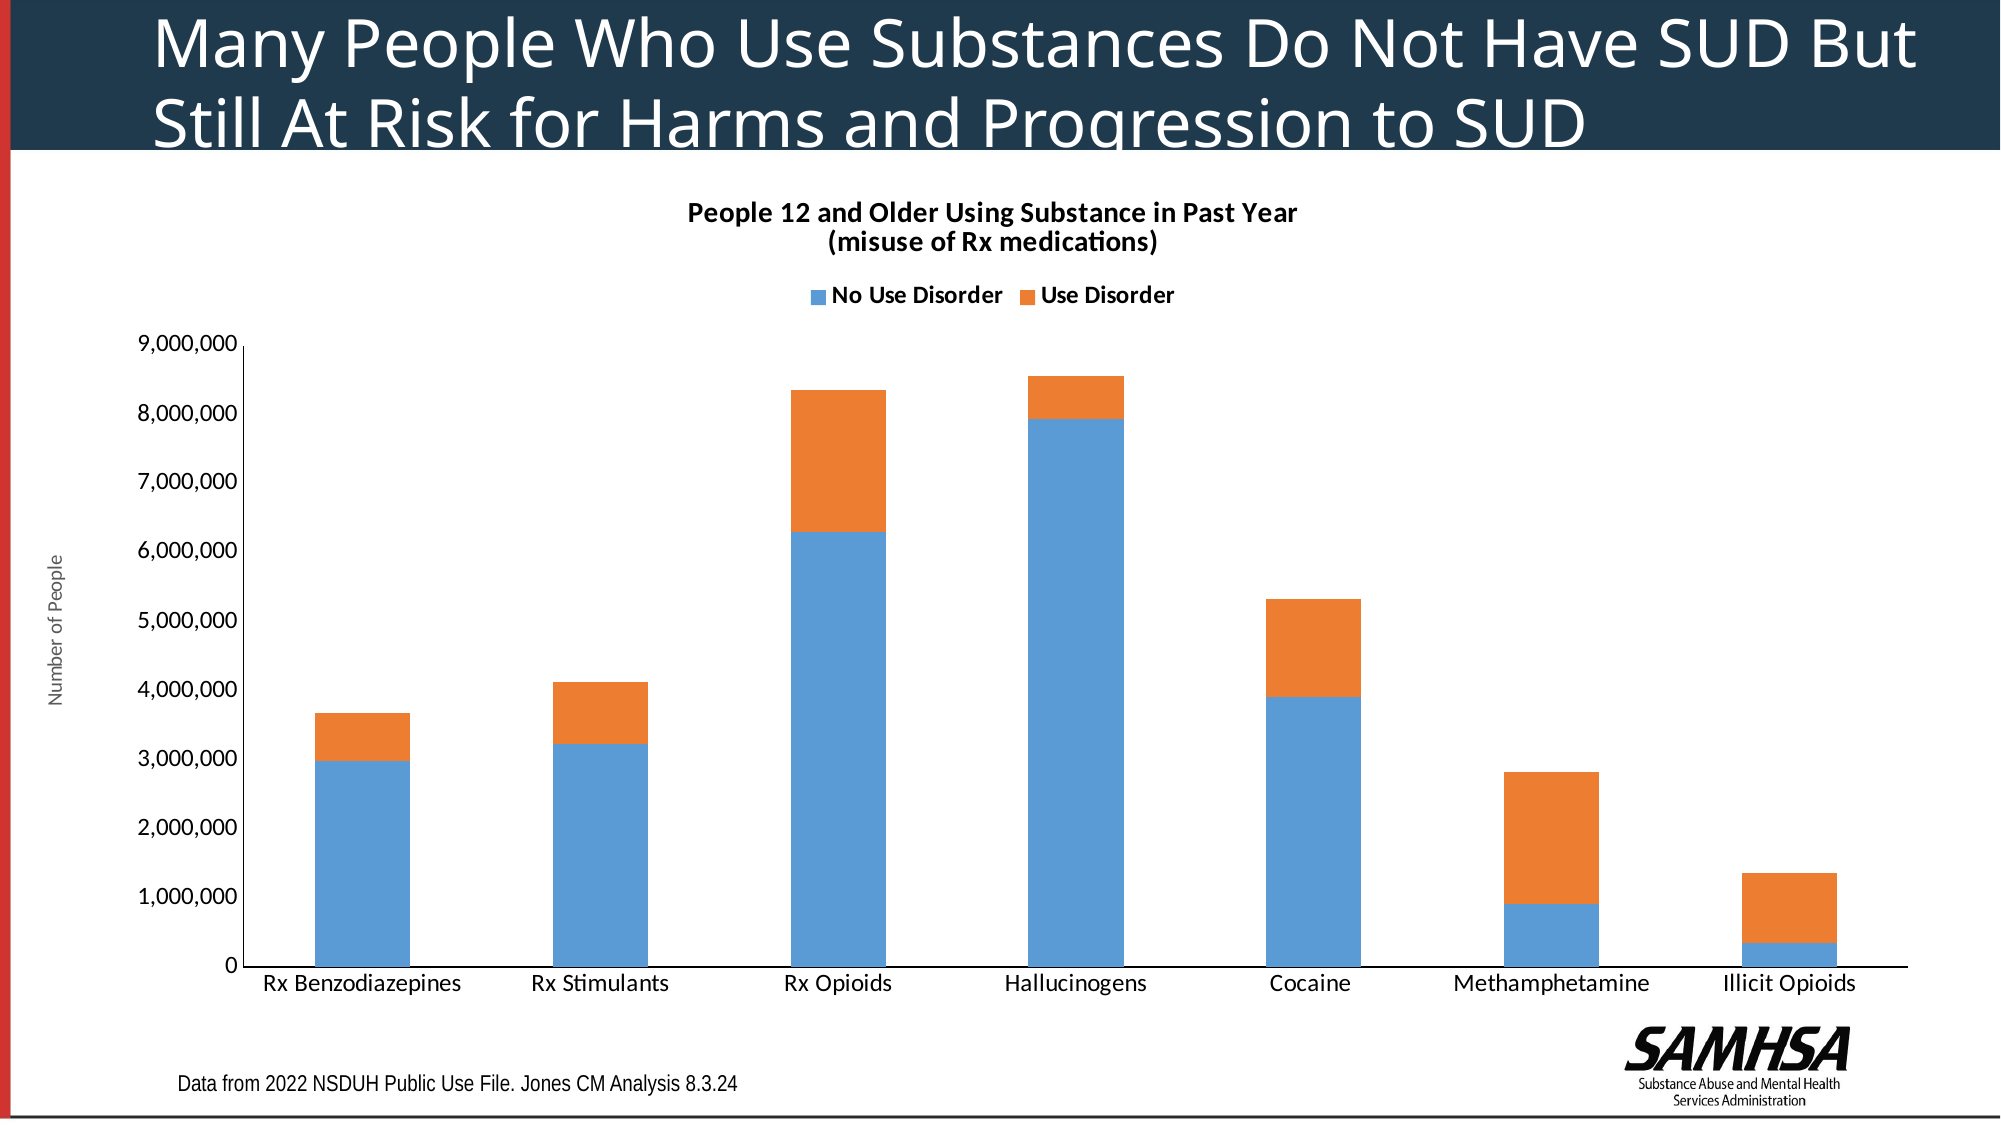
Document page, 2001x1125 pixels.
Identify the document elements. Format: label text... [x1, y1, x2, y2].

picture [0, 0, 2001, 1125]
title Many People Who Use Substances Do Not Have SUD But Still At Risk for Harms and Progression to SUD [137, 22, 1978, 139]
list Data from 2022 NSDUH Public Use File. Jones CM Analysis 8.3.24 [162, 1057, 1663, 1105]
chart [39, 166, 1947, 1015]
